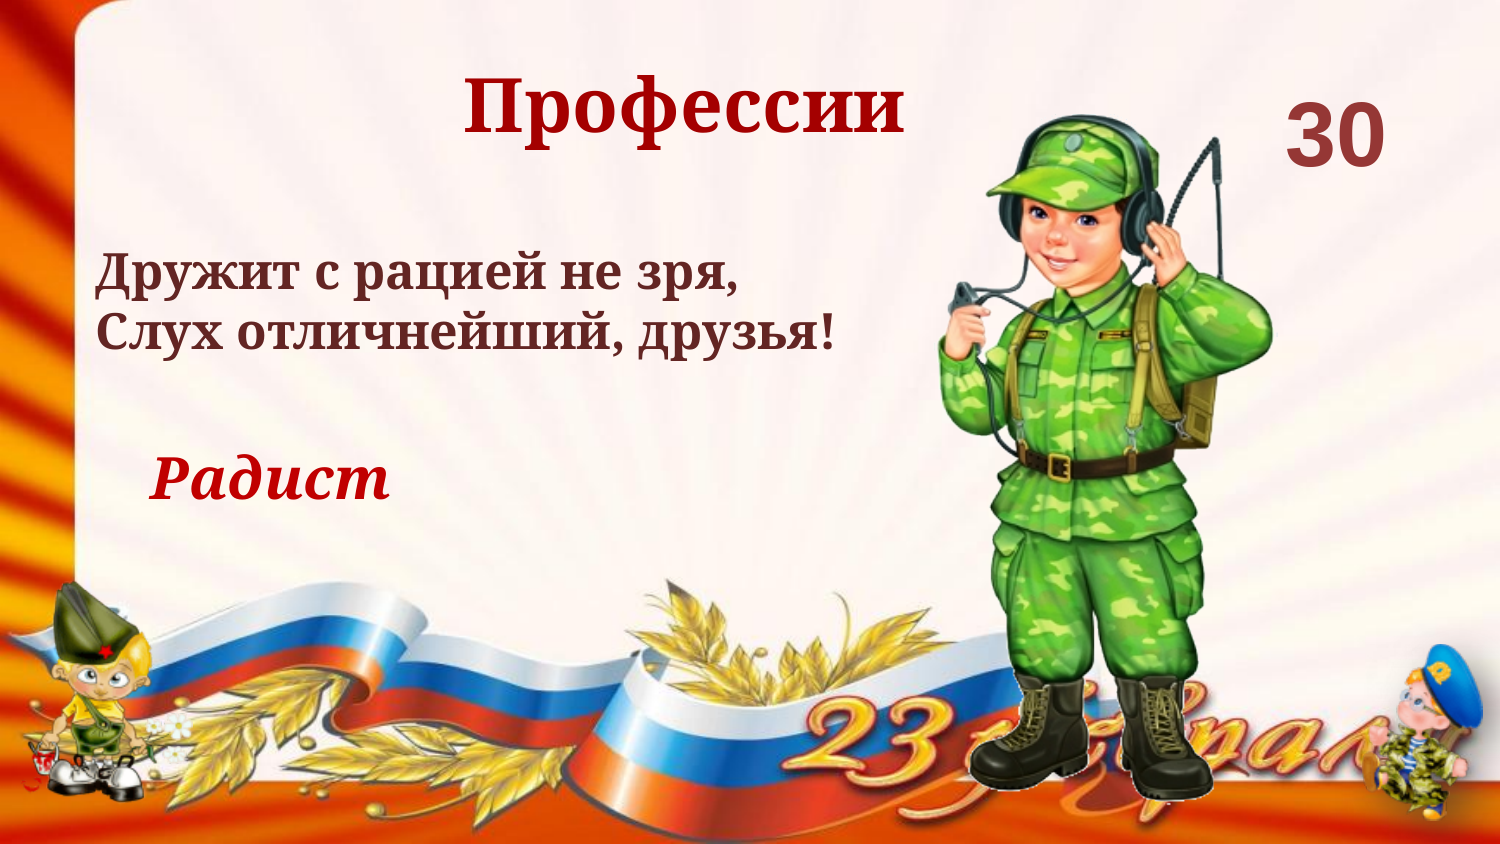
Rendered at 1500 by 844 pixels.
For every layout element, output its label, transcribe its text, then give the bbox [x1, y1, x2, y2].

text_box 30 [1266, 67, 1407, 193]
text_box Радист [135, 433, 455, 519]
text_box Дружит с рацией не зря, Слух отличнейший, друзья! [80, 231, 910, 367]
picture [0, 0, 1500, 844]
text_box Профессии [301, 49, 1069, 155]
